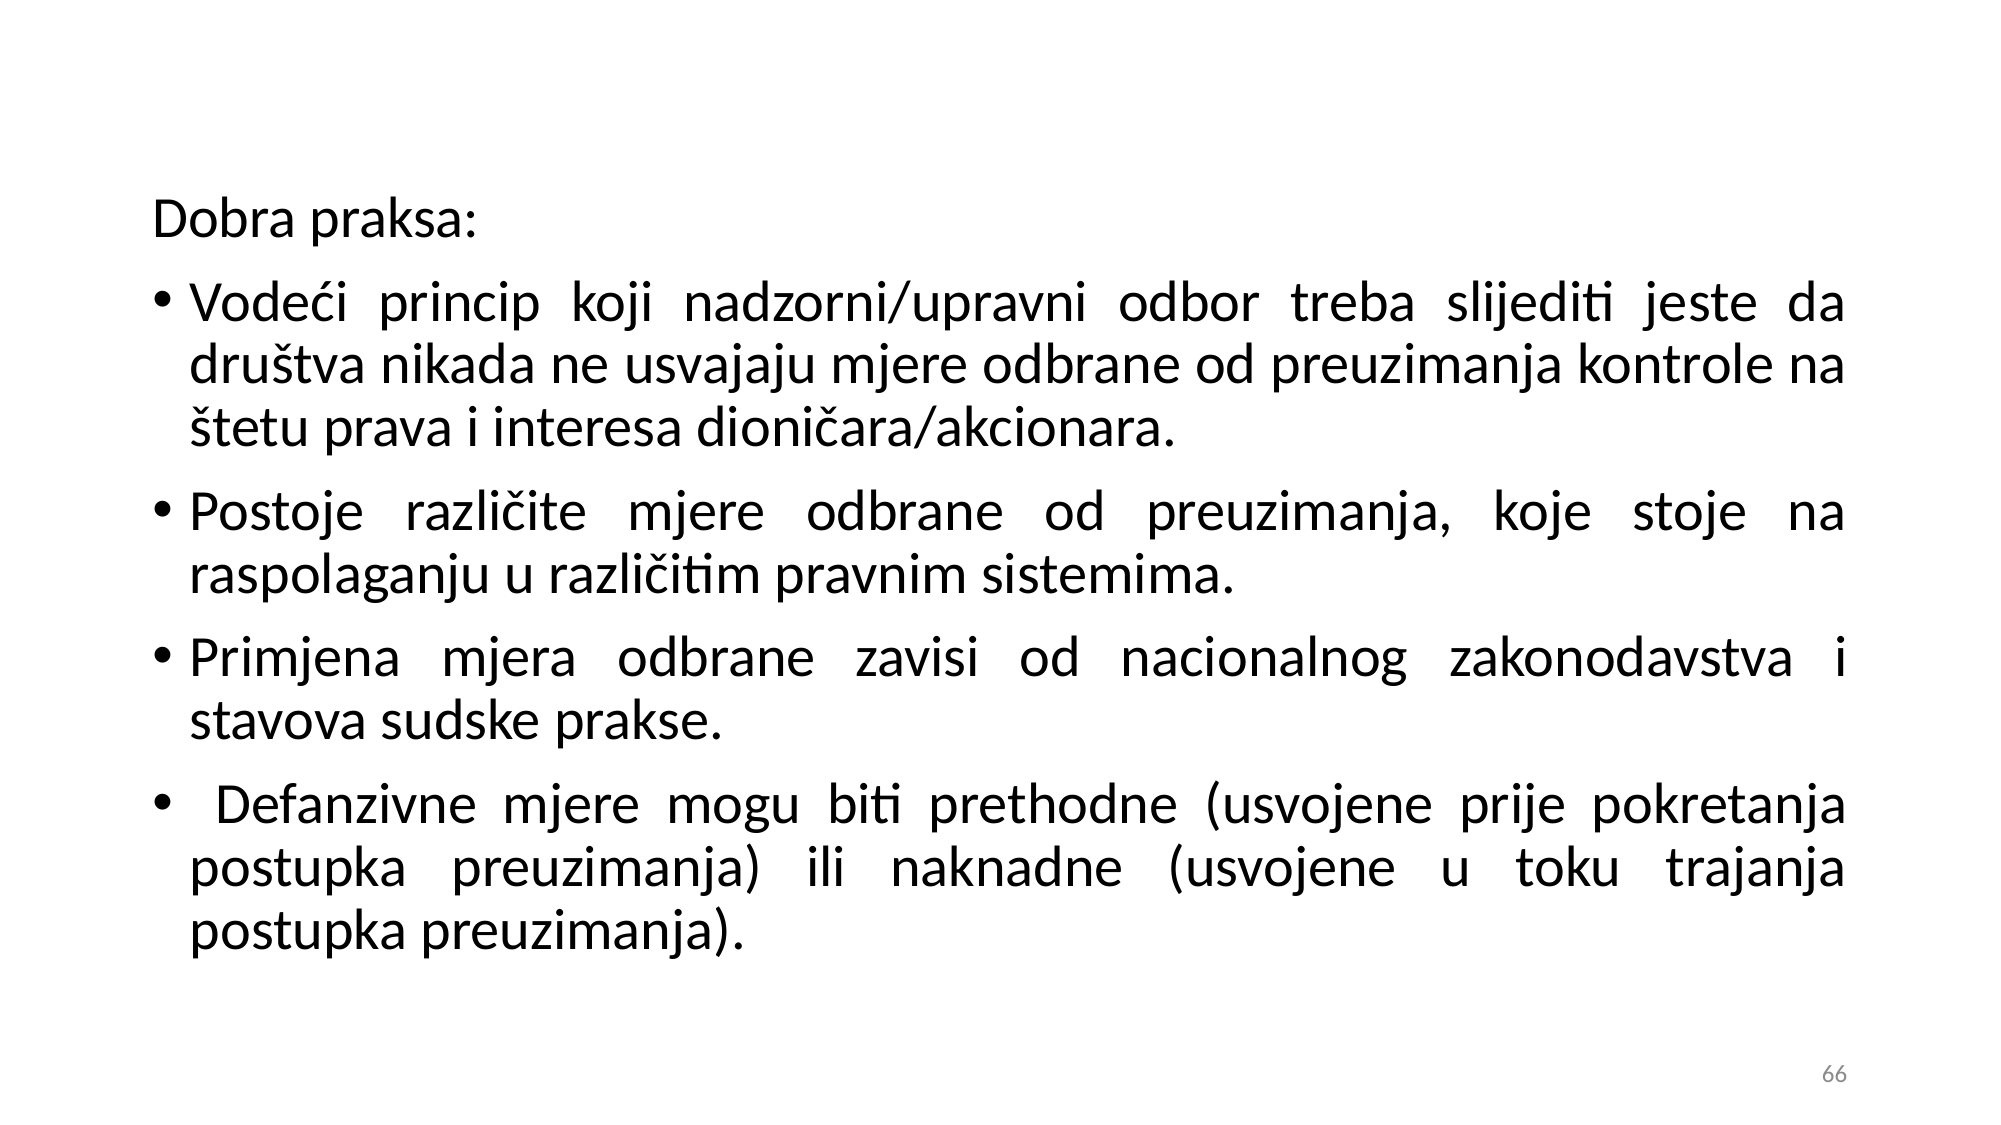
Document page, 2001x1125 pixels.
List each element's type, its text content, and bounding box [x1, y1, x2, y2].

slide_number 66 [1412, 1042, 1863, 1103]
list Dobra praksa: Vodeći princip koji nadzorni/upravni odbor treba slijediti jeste da društva nikada ne usvajaju mjere odbrane od preuzimanja kontrole na štetu prava i interesa dioničara/akcionara. Postoje različite mjere odbrane od preuzimanja, koje stoje na raspolaganju u različitim pravnim sistemima. Primjena mjera odbrane zavisi od nacionalnog zakonodavstva i stavova sudske prakse. Defanzivne mjere mogu biti prethodne (usvojene prije pokretanja postupka preuzimanja) ili naknadne (usvojene u toku trajanja postupka preuzimanja). [137, 179, 1863, 1014]
